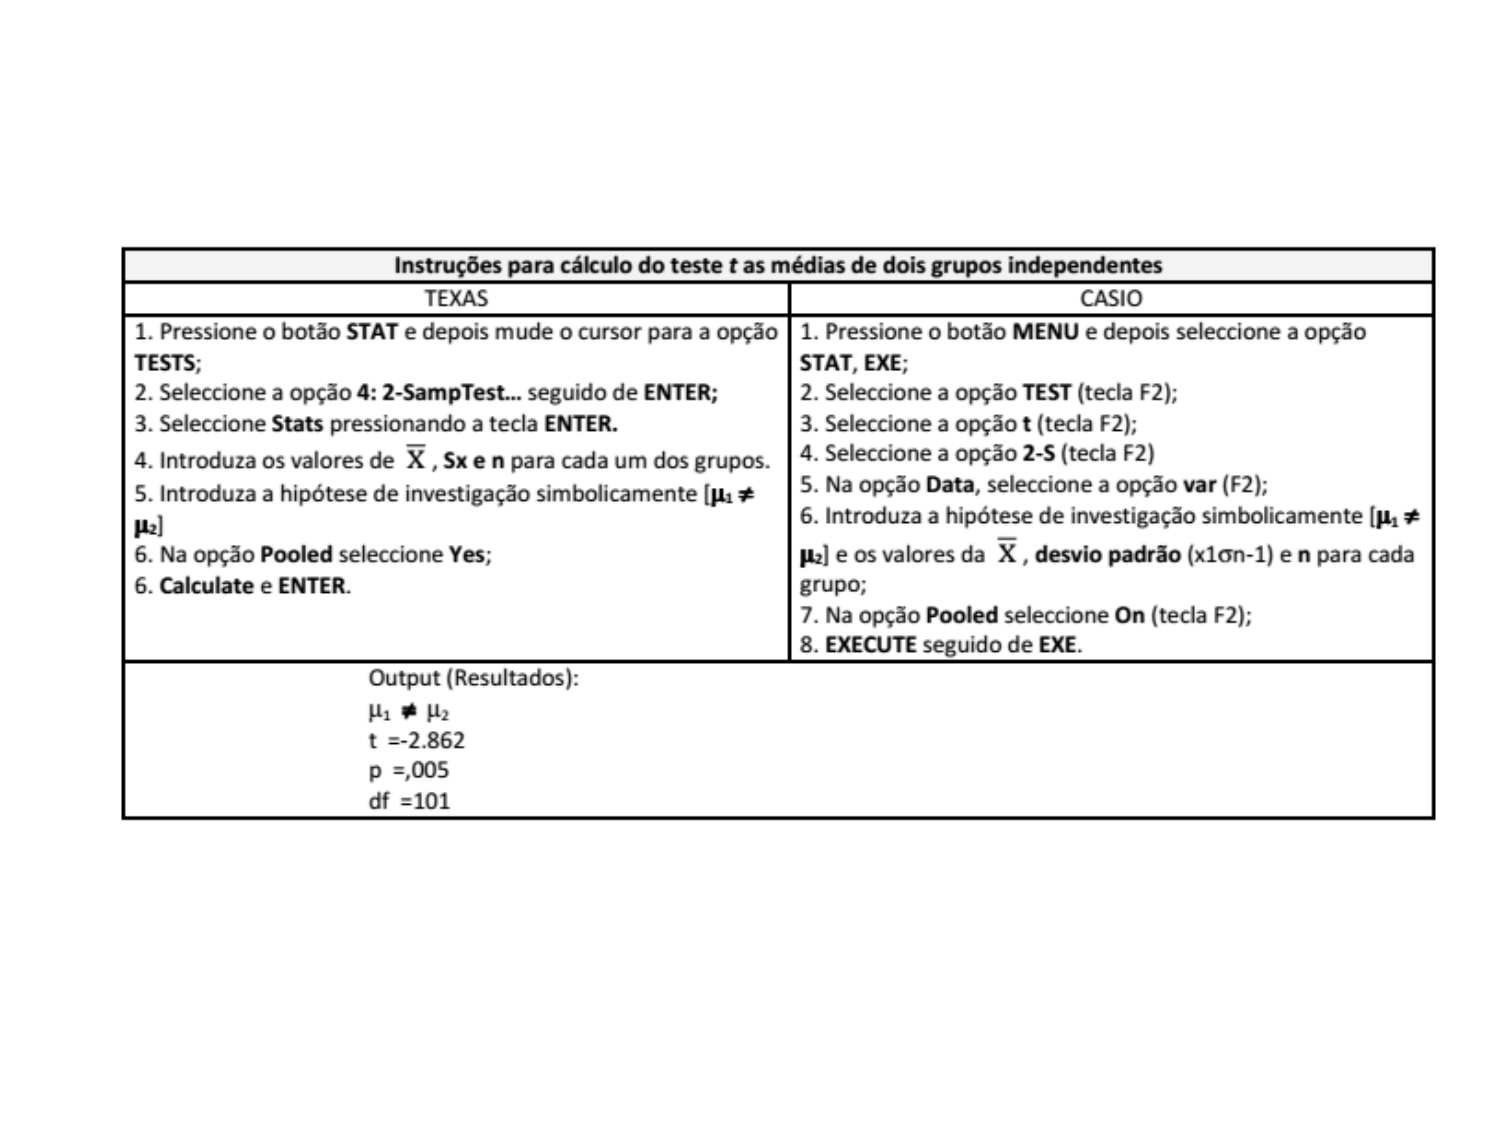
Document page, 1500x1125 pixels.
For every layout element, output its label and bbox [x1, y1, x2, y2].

picture [87, 231, 1448, 848]
